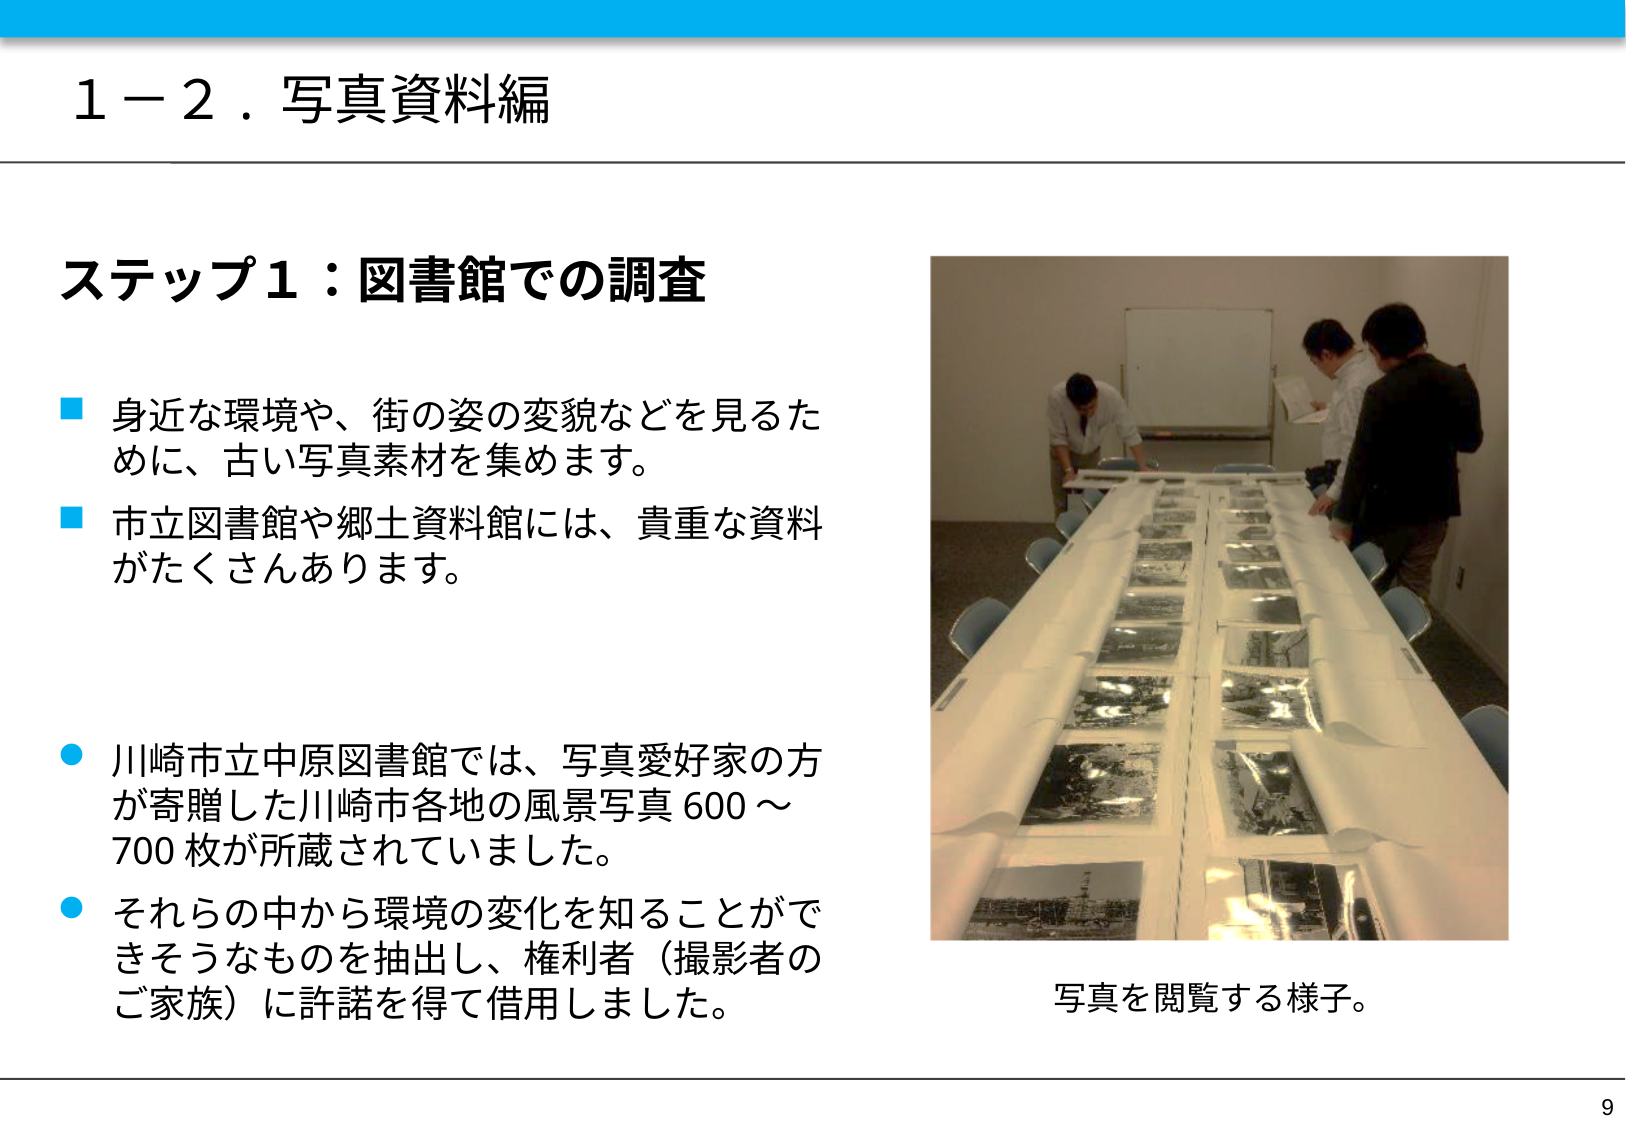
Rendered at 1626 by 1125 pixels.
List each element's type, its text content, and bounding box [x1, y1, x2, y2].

title １－２. 写真資料編 [63, 49, 1563, 146]
slide_number 9 [1558, 1082, 1625, 1125]
list ステップ１：図書館での調査 身近な環境や、街の姿の変貌などを見るために、古い写真素材を集めます。 市立図書館や郷土資料館には、貴重な資料がたくさんあります。 川崎市立中原図書館では、写真愛好家の方が寄贈した川崎市各地の風景写真600～700枚が所蔵されていました。 それらの中から環境の変化を知ることができそうなものを抽出し、権利者（撮影者のご家族）に許諾を得て借用しました。 [57, 243, 860, 1052]
picture [930, 255, 1510, 942]
text_box 写真を閲覧する様子。 [1038, 969, 1402, 1025]
